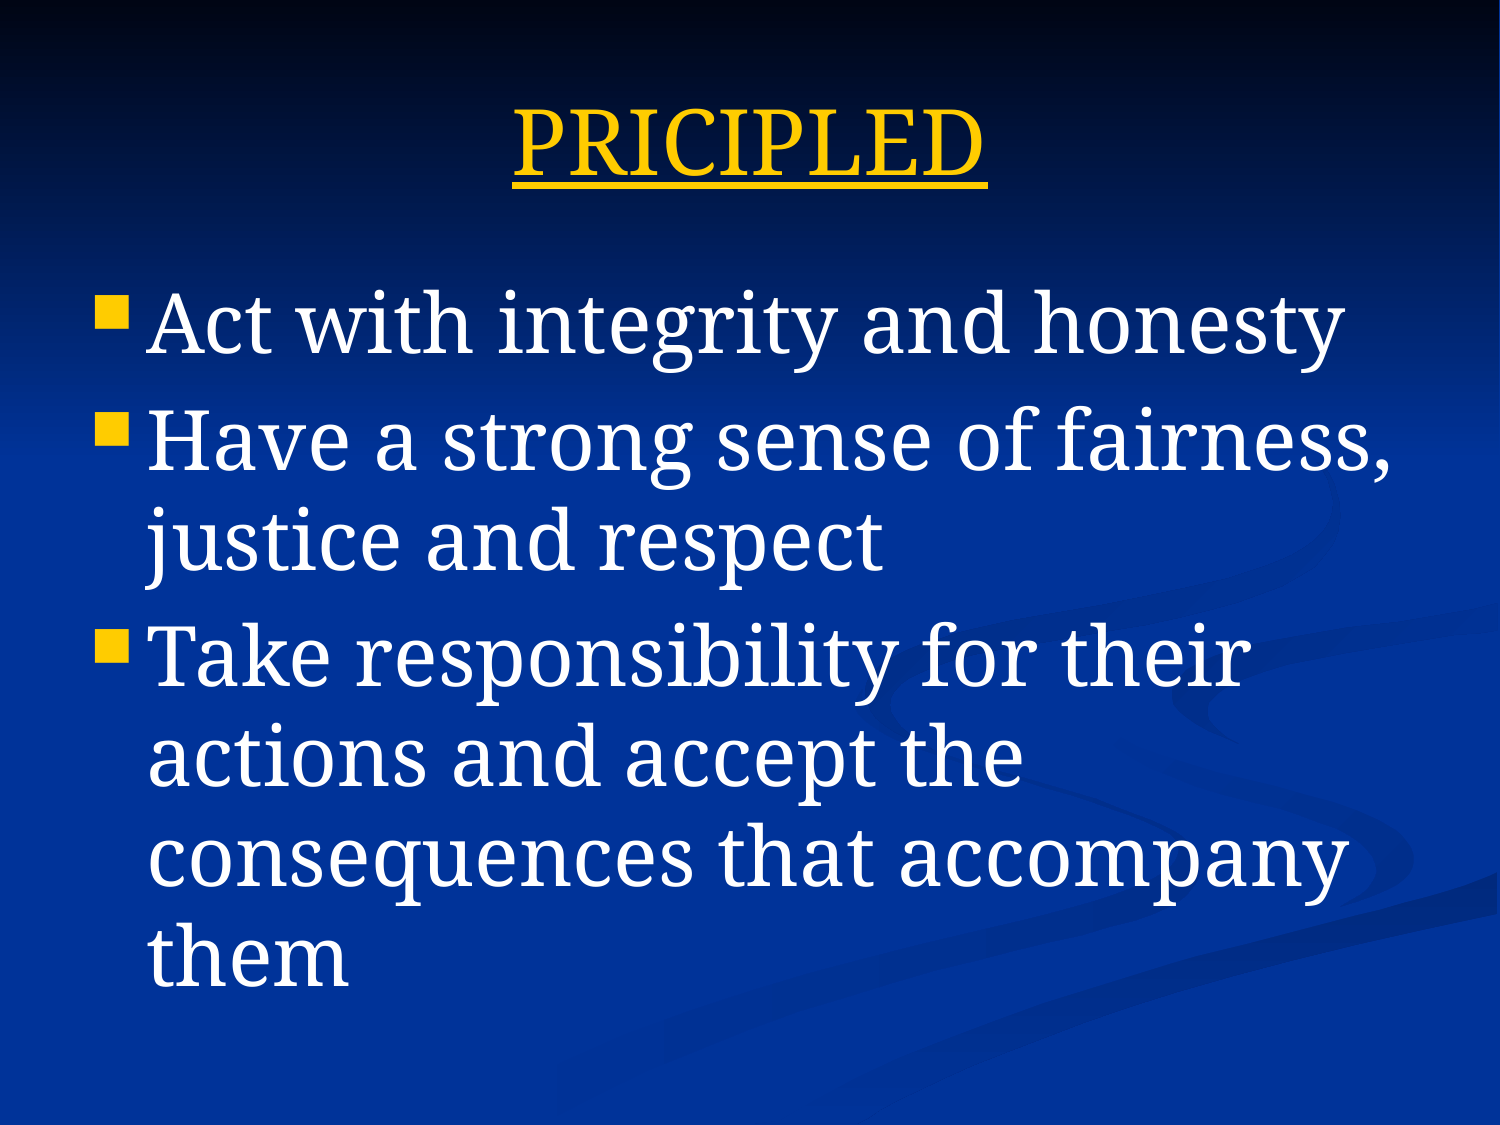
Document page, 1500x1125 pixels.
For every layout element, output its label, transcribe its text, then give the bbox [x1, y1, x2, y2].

list Act with integrity and honesty Have a strong sense of fairness, justice and respect Take responsibility for their actions and accept the consequences that accompany them [74, 262, 1426, 1006]
title PRICIPLED [74, 44, 1426, 233]
